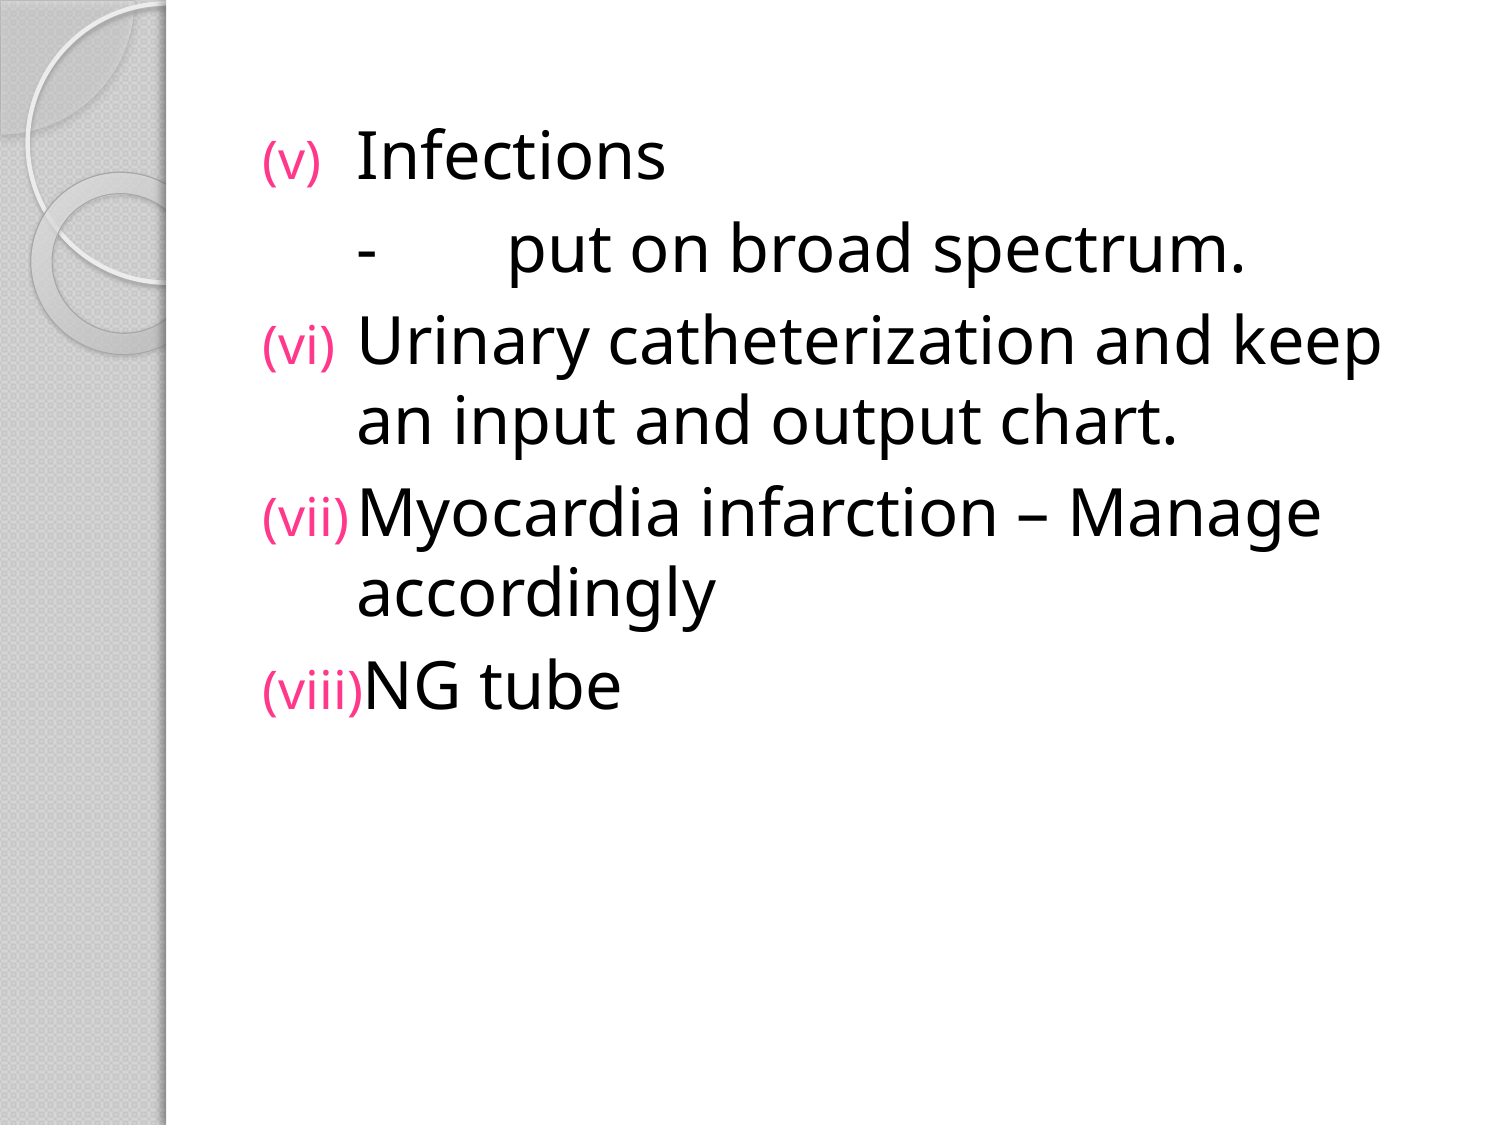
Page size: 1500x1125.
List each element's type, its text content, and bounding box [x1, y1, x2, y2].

list Infections - put on broad spectrum. Urinary catheterization and keep an input and output chart. Myocardia infarction – Manage accordingly NG tube [234, 105, 1465, 893]
